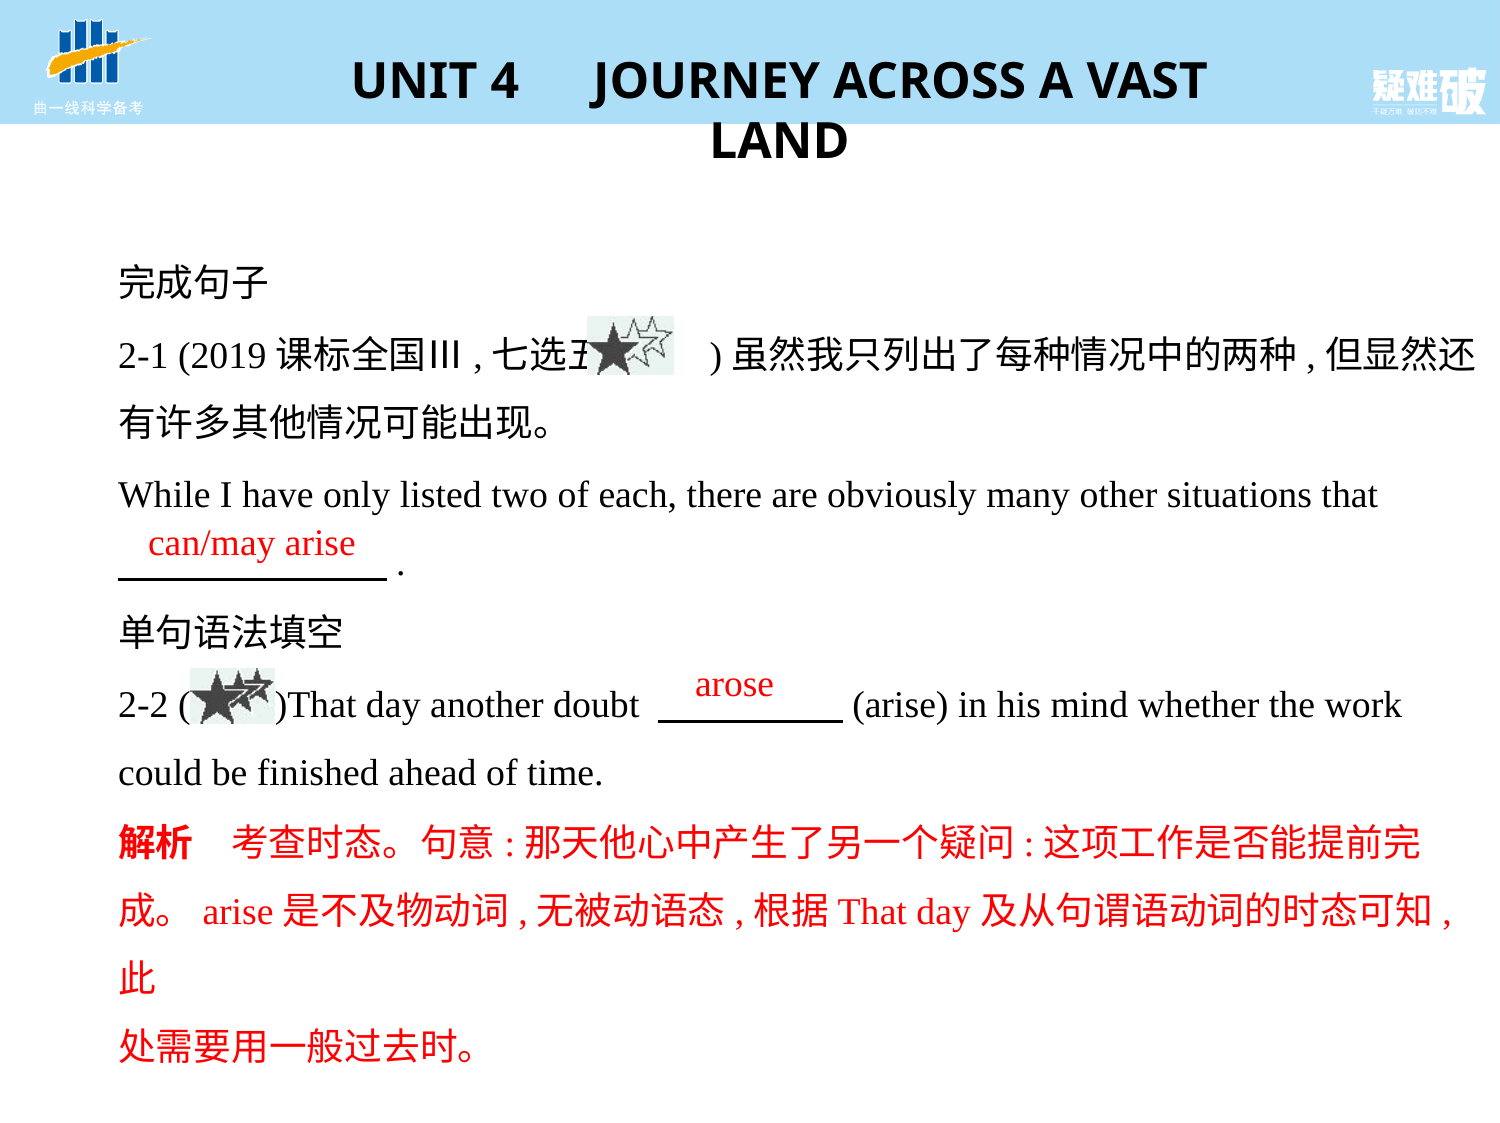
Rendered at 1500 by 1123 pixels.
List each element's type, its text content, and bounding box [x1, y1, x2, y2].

text_box can/may arise [133, 510, 372, 571]
text_box 完成句子 2-1 (2019课标全国Ⅲ,七选五, )虽然我只列出了每种情况中的两种,但显然还 有许多其他情况可能出现。 While I have only listed two of each, there are obviously many other situations that . 单句语法填空 2-2 ( )That day another doubt (arise) in his mind whether the work could be finished ahead of time. 解析 考查时态。句意:那天他心中产生了另一个疑问:这项工作是否能提前完 成。arise是不及物动词,无被动语态,根据That day及从句谓语动词的时态可知,此 处需要用一般过去时。 [118, 236, 1483, 1068]
picture [0, 0, 1500, 124]
text_box arose [680, 652, 790, 712]
picture [587, 316, 674, 375]
picture [190, 668, 276, 724]
